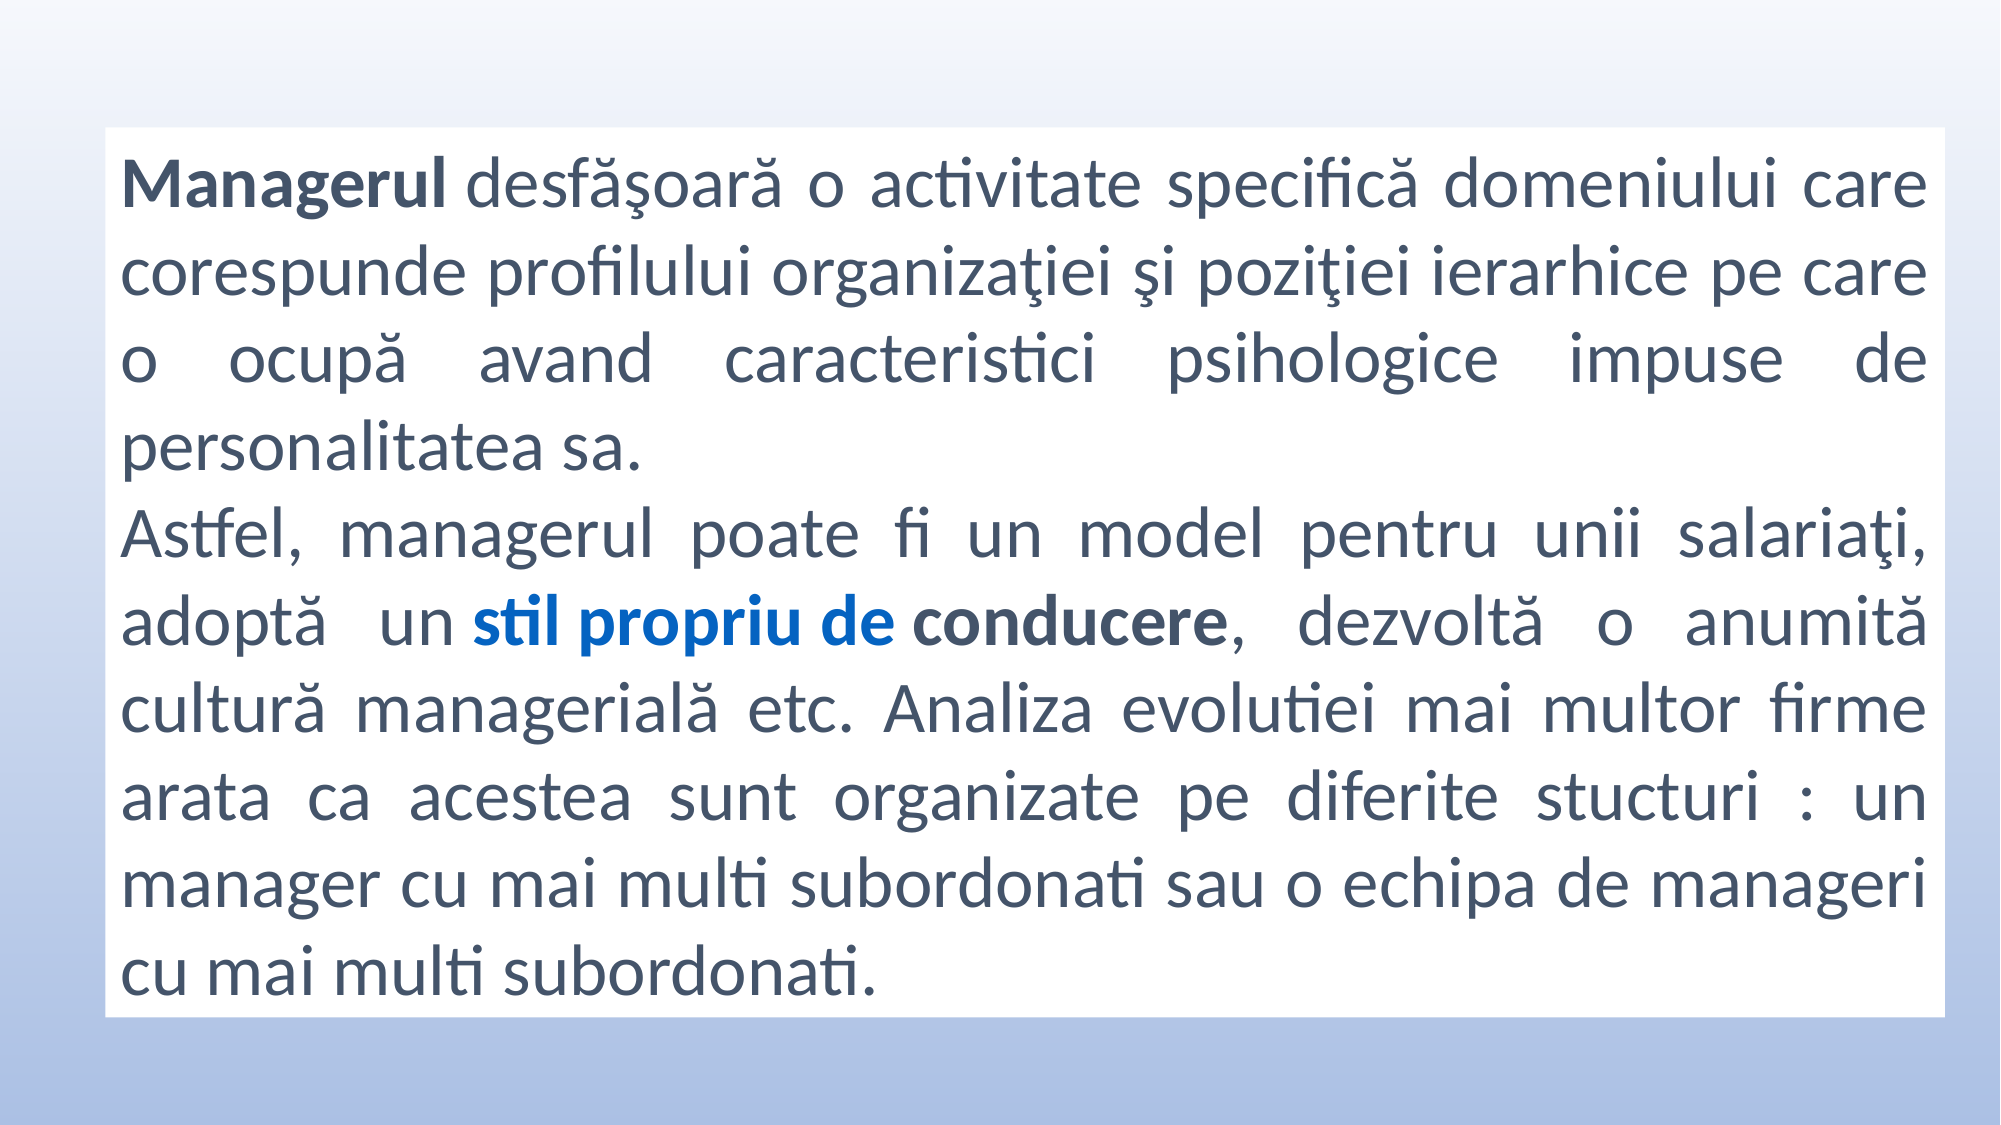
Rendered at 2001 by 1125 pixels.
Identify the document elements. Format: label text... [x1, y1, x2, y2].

text_box Managerul desfăşoară o activitate specifică domeniului care corespunde profilului organizaţiei şi poziţiei ierarhice pe care o ocupă avand caracteristici psihologice impuse de personalitatea sa. Astfel, managerul poate fi un model pentru unii salariaţi, adoptă un stil propriu de conducere, dezvoltă o anumită cultură managerială etc. Analiza evolutiei mai multor firme arata ca acestea sunt organizate pe diferite stucturi : un manager cu mai multi subordonati sau o echipa de manageri cu mai multi subordonati. [105, 127, 1945, 1018]
